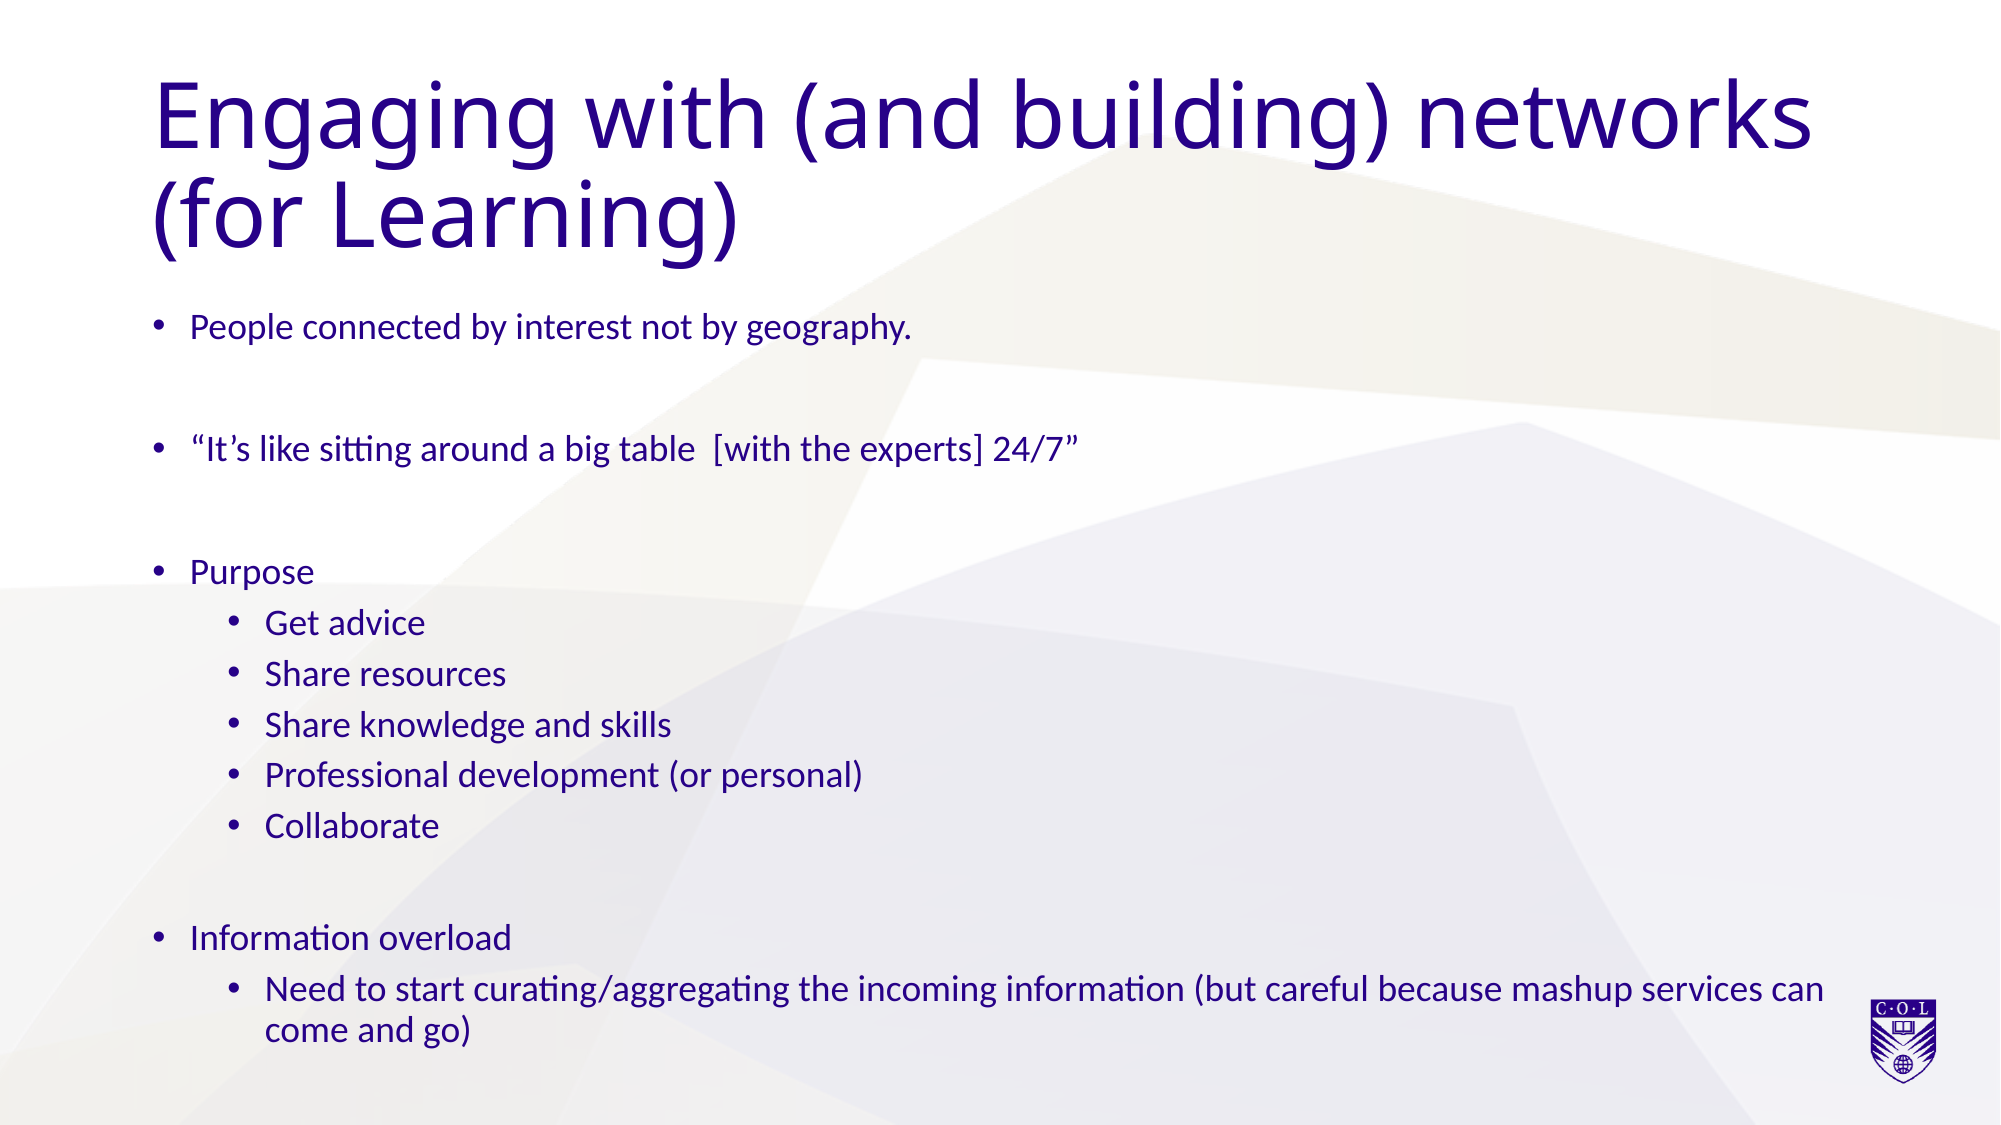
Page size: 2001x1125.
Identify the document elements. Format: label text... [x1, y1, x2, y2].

title Engaging with (and building) networks (for Learning) [137, 59, 1863, 278]
picture [0, 0, 2000, 1125]
list People connected by interest not by geography. “It’s like sitting around a big table [with the experts] 24/7” Purpose Get advice Share resources Share knowledge and skills Professional development (or personal) Collaborate Information overload Need to start curating/aggregating the incoming information (but careful because mashup services can come and go) [137, 299, 1863, 1014]
